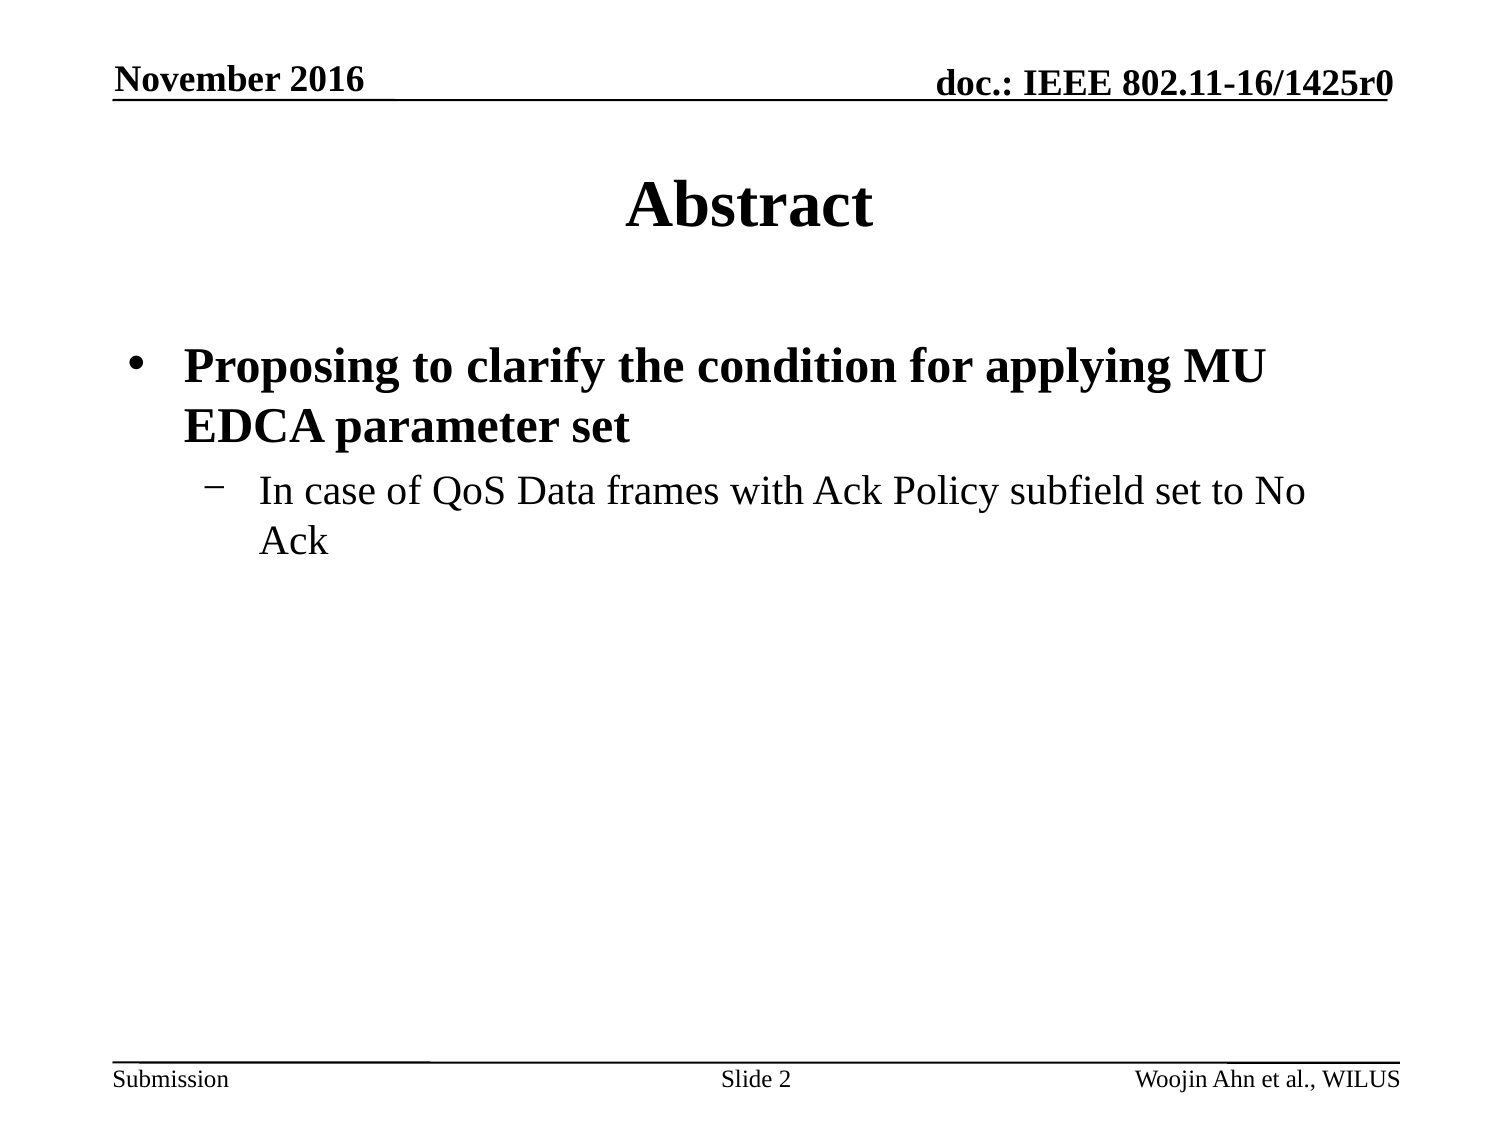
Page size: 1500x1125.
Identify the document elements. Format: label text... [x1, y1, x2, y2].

footer Woojin Ahn et al., WILUS [878, 1061, 1402, 1093]
title Abstract [112, 112, 1388, 288]
list Proposing to clarify the condition for applying MU EDCA parameter set In case of QoS Data frames with Ack Policy subfield set to No Ack [112, 324, 1388, 1000]
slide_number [114, 54, 423, 100]
slide_number Slide 2 [712, 1061, 800, 1123]
